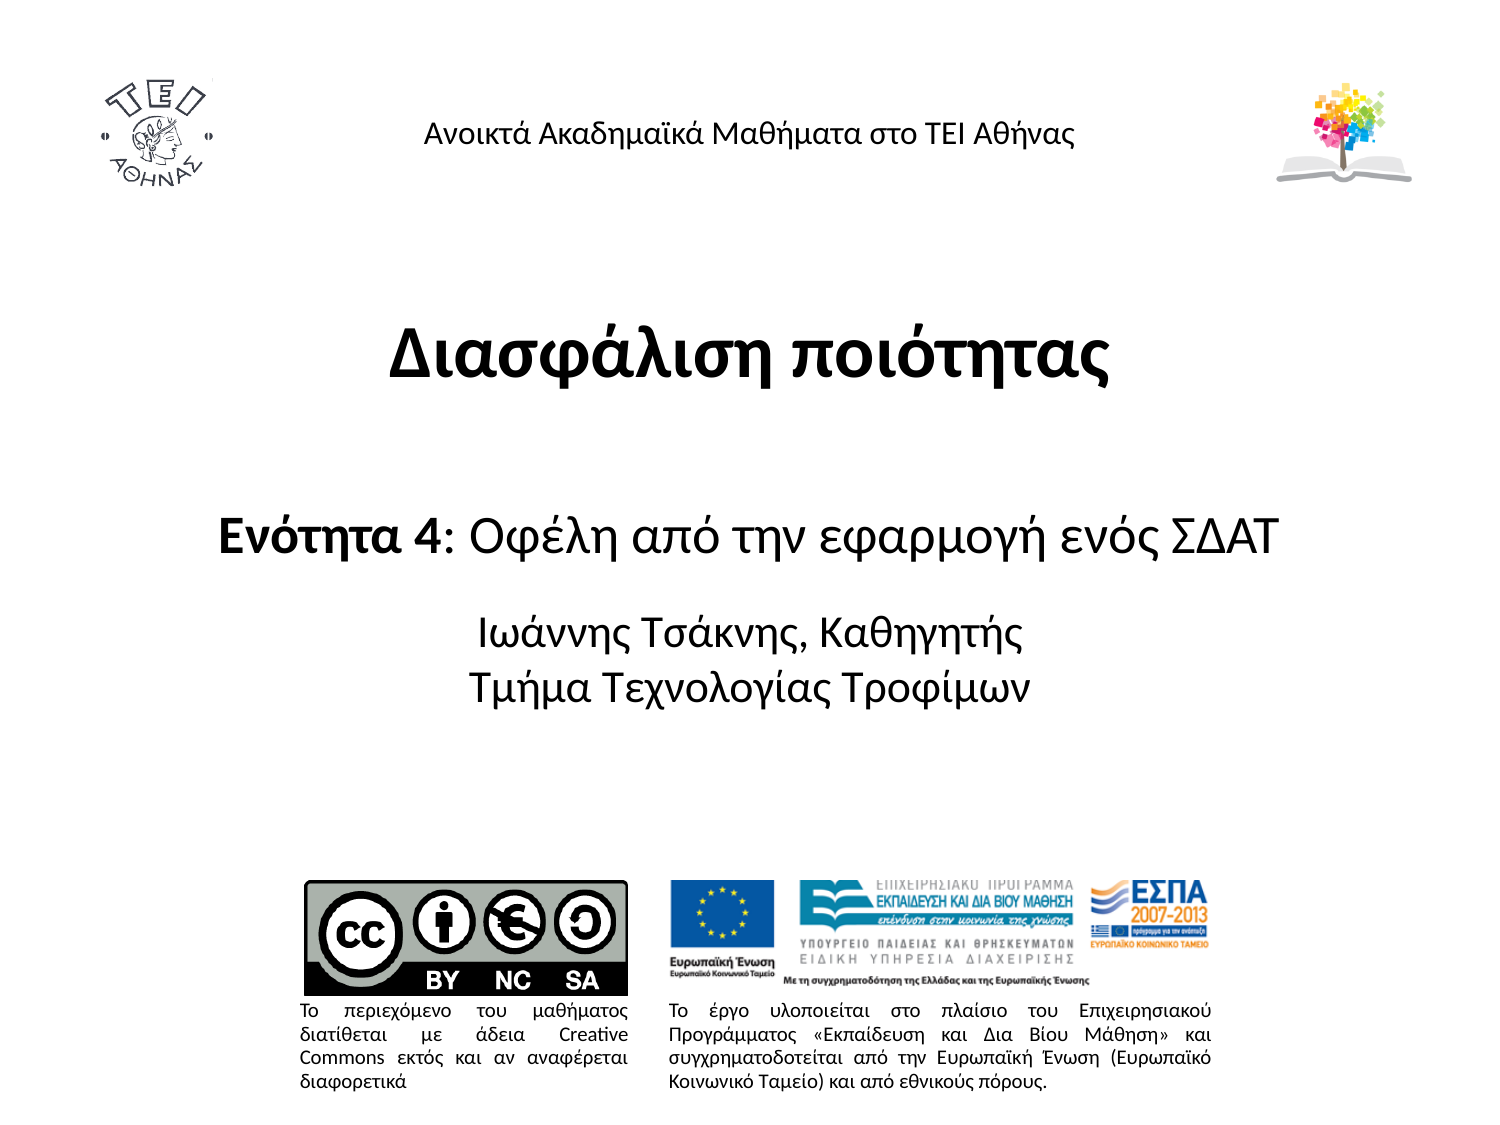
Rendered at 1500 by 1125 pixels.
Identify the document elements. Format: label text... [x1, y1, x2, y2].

subtitle Ενότητα 4: Οφέλη από την εφαρμογή ενός ΣΔΑΤ Ιωάννης Τσάκνης, Καθηγητής Τμήμα Τεχνολογίας Τροφίμων [0, 491, 1500, 796]
picture [303, 880, 628, 996]
table_header Το περιεχόμενο του μαθήματος διατίθεται με άδεια Creative Commons εκτός και αν αναφέρεται διαφορετικά [289, 999, 640, 1125]
picture [1273, 77, 1414, 185]
table_header Το έργο υλοποιείται στο πλαίσιο του Επιχειρησιακού Προγράμματος «Εκπαίδευση και Δια Βίου Μάθηση» και συγχρηματοδοτείται από την Ευρωπαϊκή Ένωση (Ευρωπαϊκό Κοινωνικό Ταμείο) και από εθνικούς πόρους. [640, 999, 1223, 1125]
title Διασφάλιση ποιότητας [0, 226, 1500, 468]
picture [663, 880, 1214, 996]
picture [100, 77, 213, 193]
text_box Ανοικτά Ακαδημαϊκά Μαθήματα στο ΤΕΙ Αθήνας [217, 103, 1268, 159]
